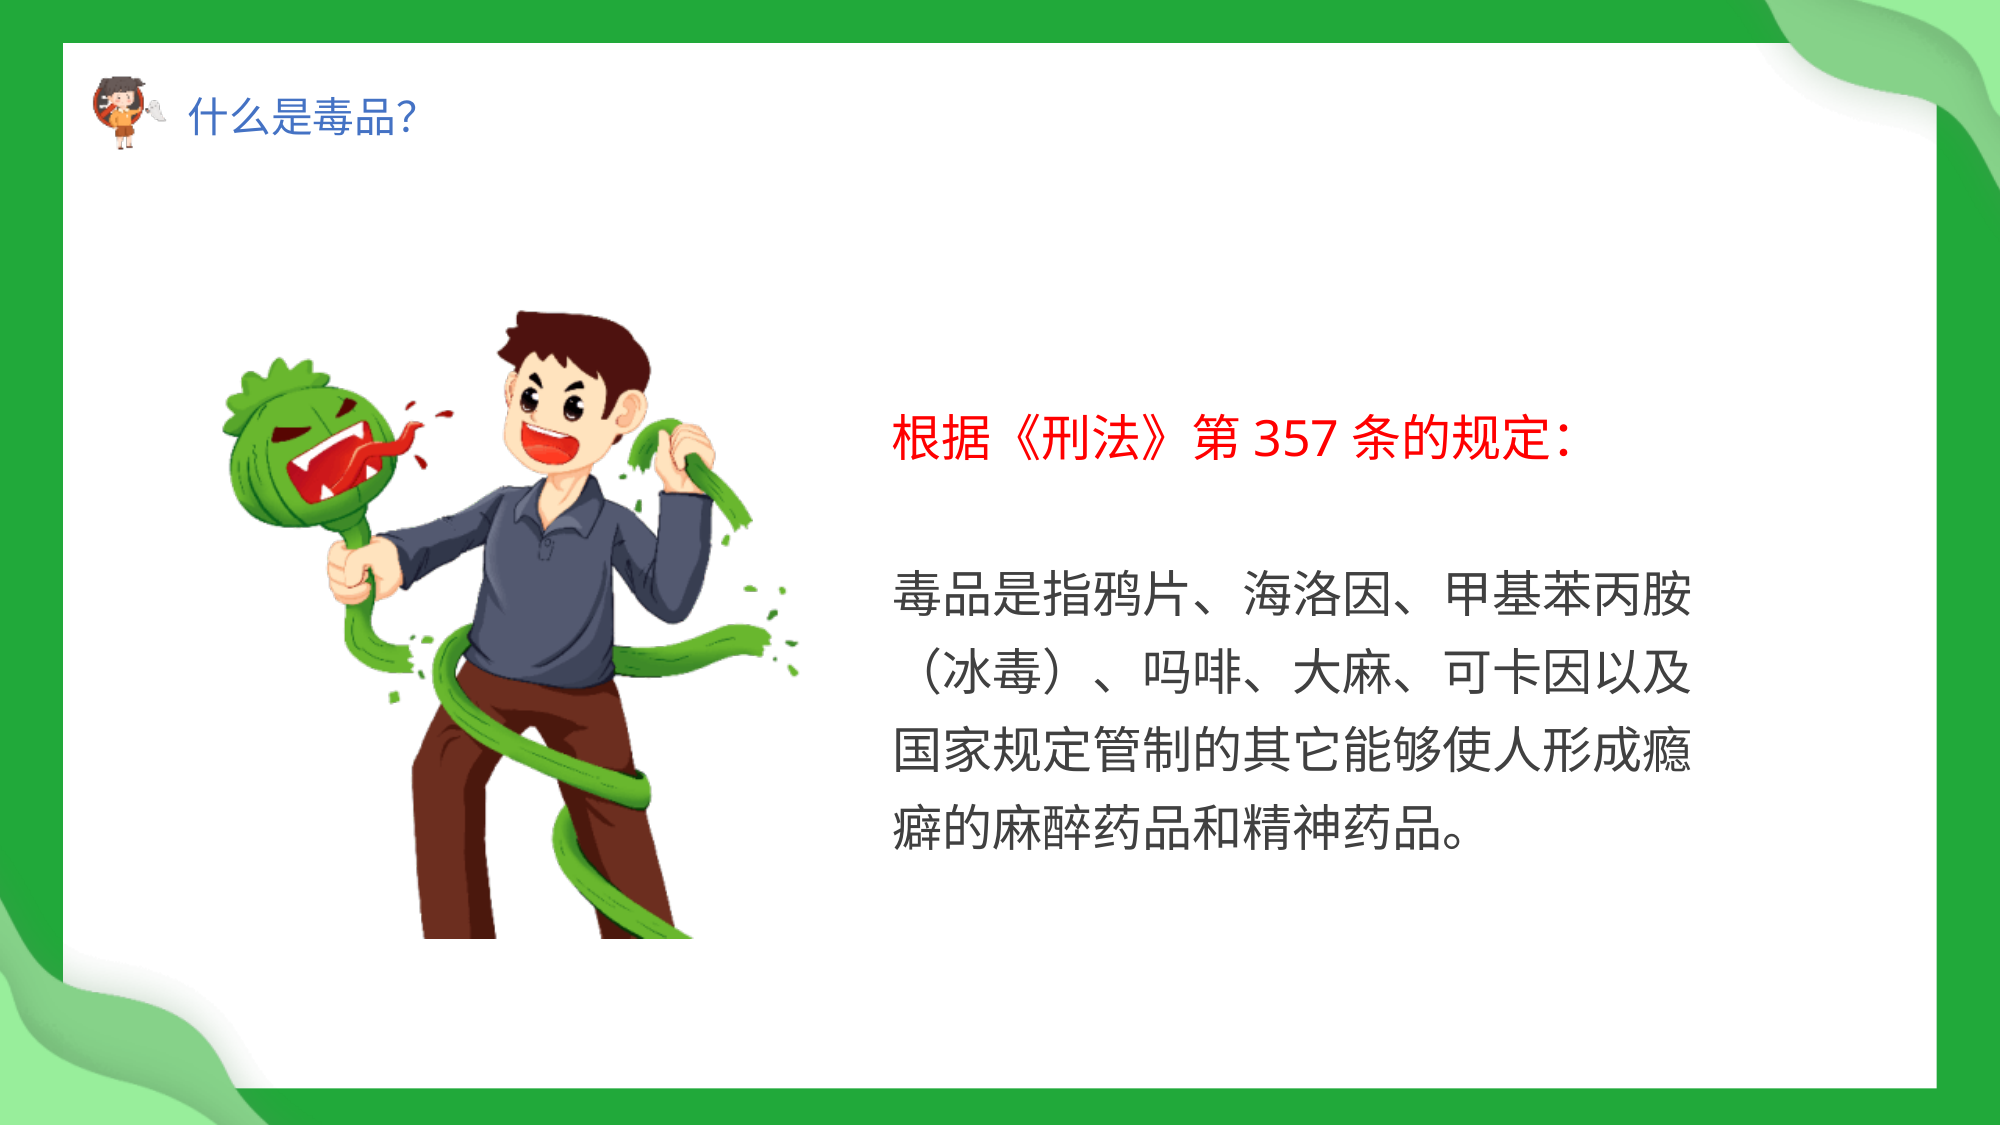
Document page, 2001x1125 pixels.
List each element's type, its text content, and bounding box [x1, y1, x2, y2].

picture [84, 65, 174, 156]
text_box 什么是毒品？ [174, 83, 812, 148]
text_box 根据《刑法》第357条的规定： [877, 381, 1617, 474]
picture [1307, 0, 2000, 314]
picture [0, 248, 864, 1125]
text_box 毒品是指鸦片、海洛因、甲基苯丙胺（冰毒）、吗啡、大麻、可卡因以及国家规定管制的其它能够使人形成瘾癖的麻醉药品和精神药品。 [877, 537, 1710, 865]
text_box [62, 42, 1938, 1089]
